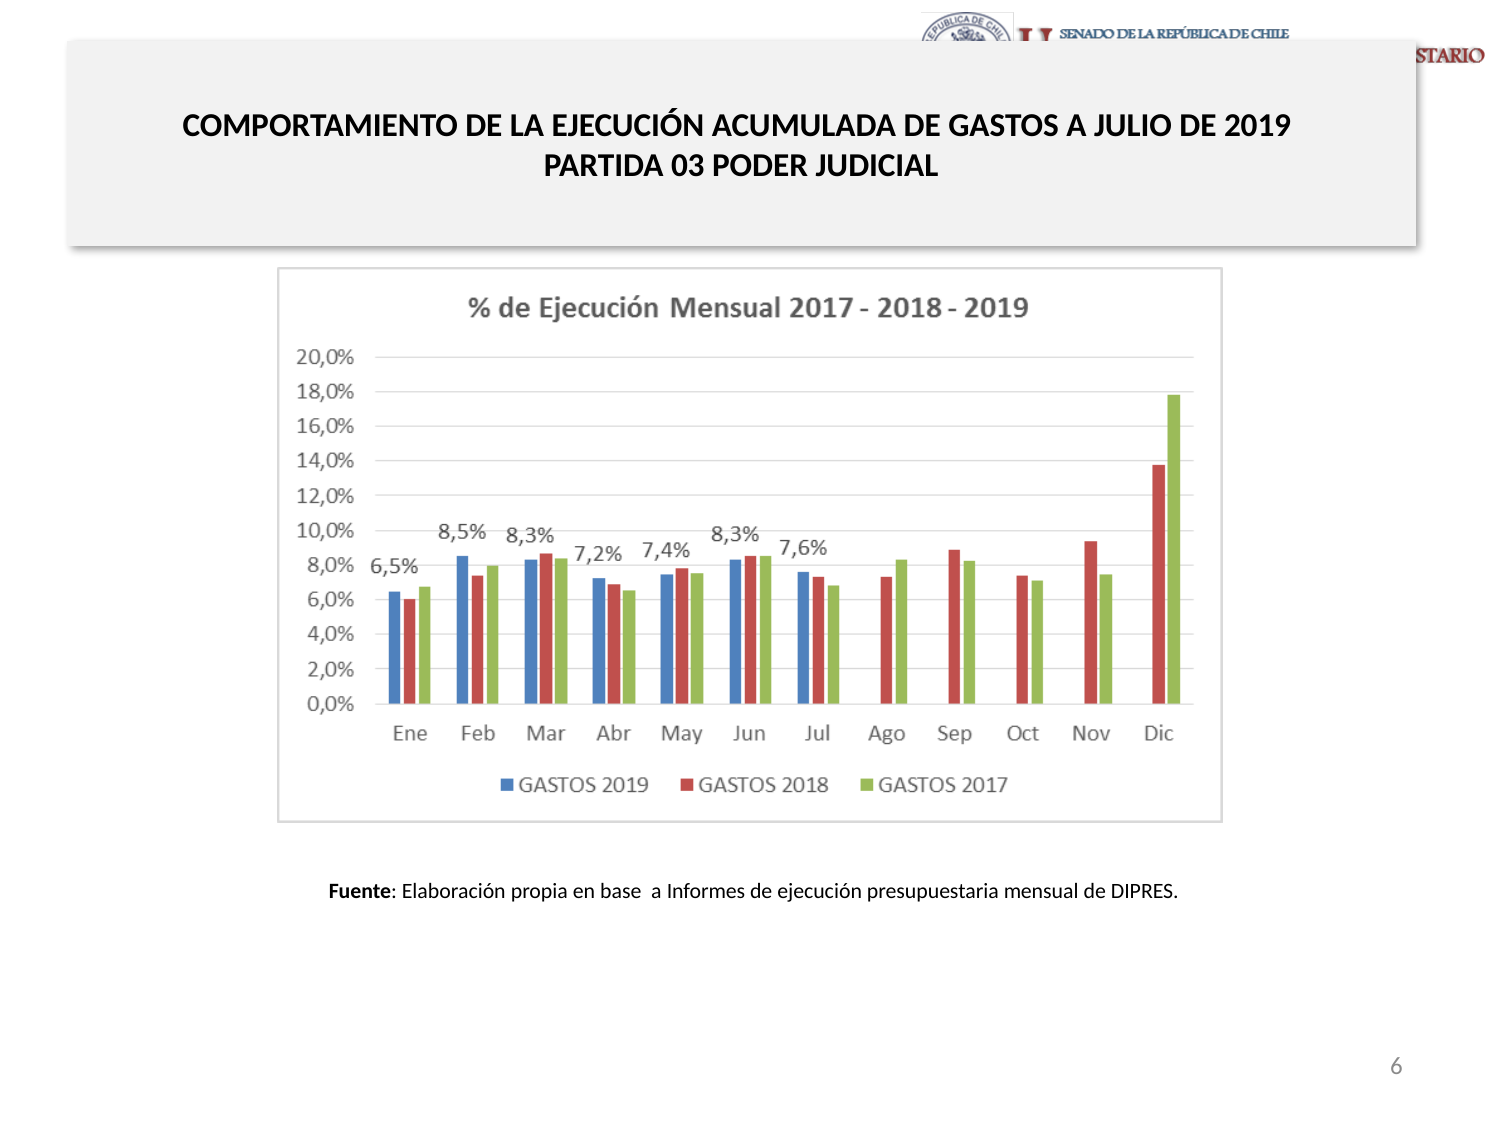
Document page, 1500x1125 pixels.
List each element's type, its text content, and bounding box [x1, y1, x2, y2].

picture [921, 1, 1500, 115]
title COMPORTAMIENTO DE LA EJECUCIÓN ACUMULADA DE GASTOS A JULIO DE 2019 PARTIDA 03 PODER JUDICIAL [67, 41, 1415, 246]
slide_number 6 [1067, 1035, 1418, 1095]
footer Fuente: Elaboración propia en base a Informes de ejecución presupuestaria mensual de DIPRES. [64, 869, 1444, 930]
text_box [63, 231, 1414, 1047]
picture [277, 266, 1223, 823]
